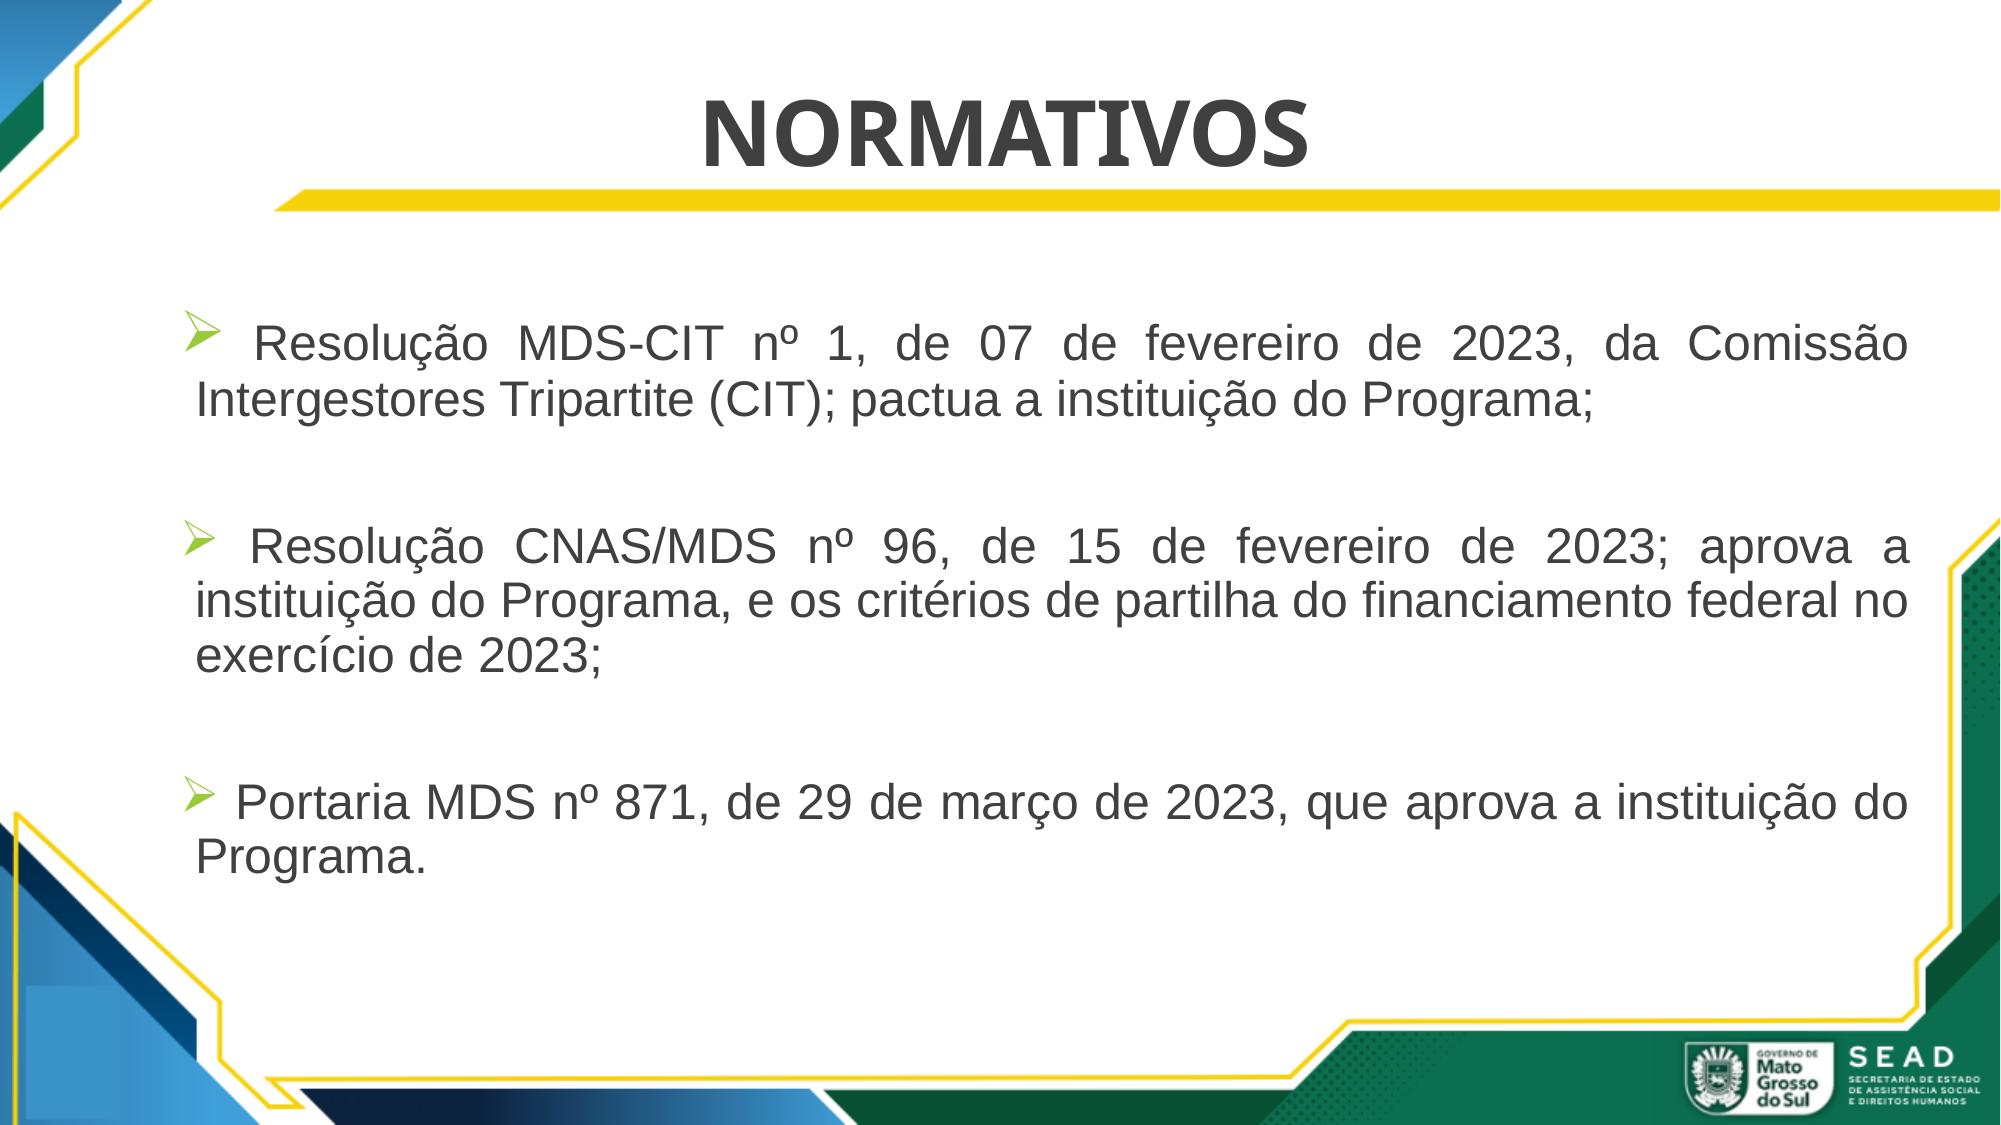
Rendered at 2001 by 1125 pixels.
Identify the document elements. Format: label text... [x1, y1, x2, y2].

list Resolução MDS-CIT nº 1, de 07 de fevereiro de 2023, da Comissão Intergestores Tripartite (CIT); pactua a instituição do Programa; Resolução CNAS/MDS nº 96, de 15 de fevereiro de 2023; aprova a instituição do Programa, e os critérios de partilha do financiamento federal no exercício de 2023; Portaria MDS nº 871, de 29 de março de 2023, que aprova a instituição do Programa. [180, 302, 1911, 963]
picture [0, 0, 2001, 1125]
title NORMATIVOS [180, 47, 1830, 193]
